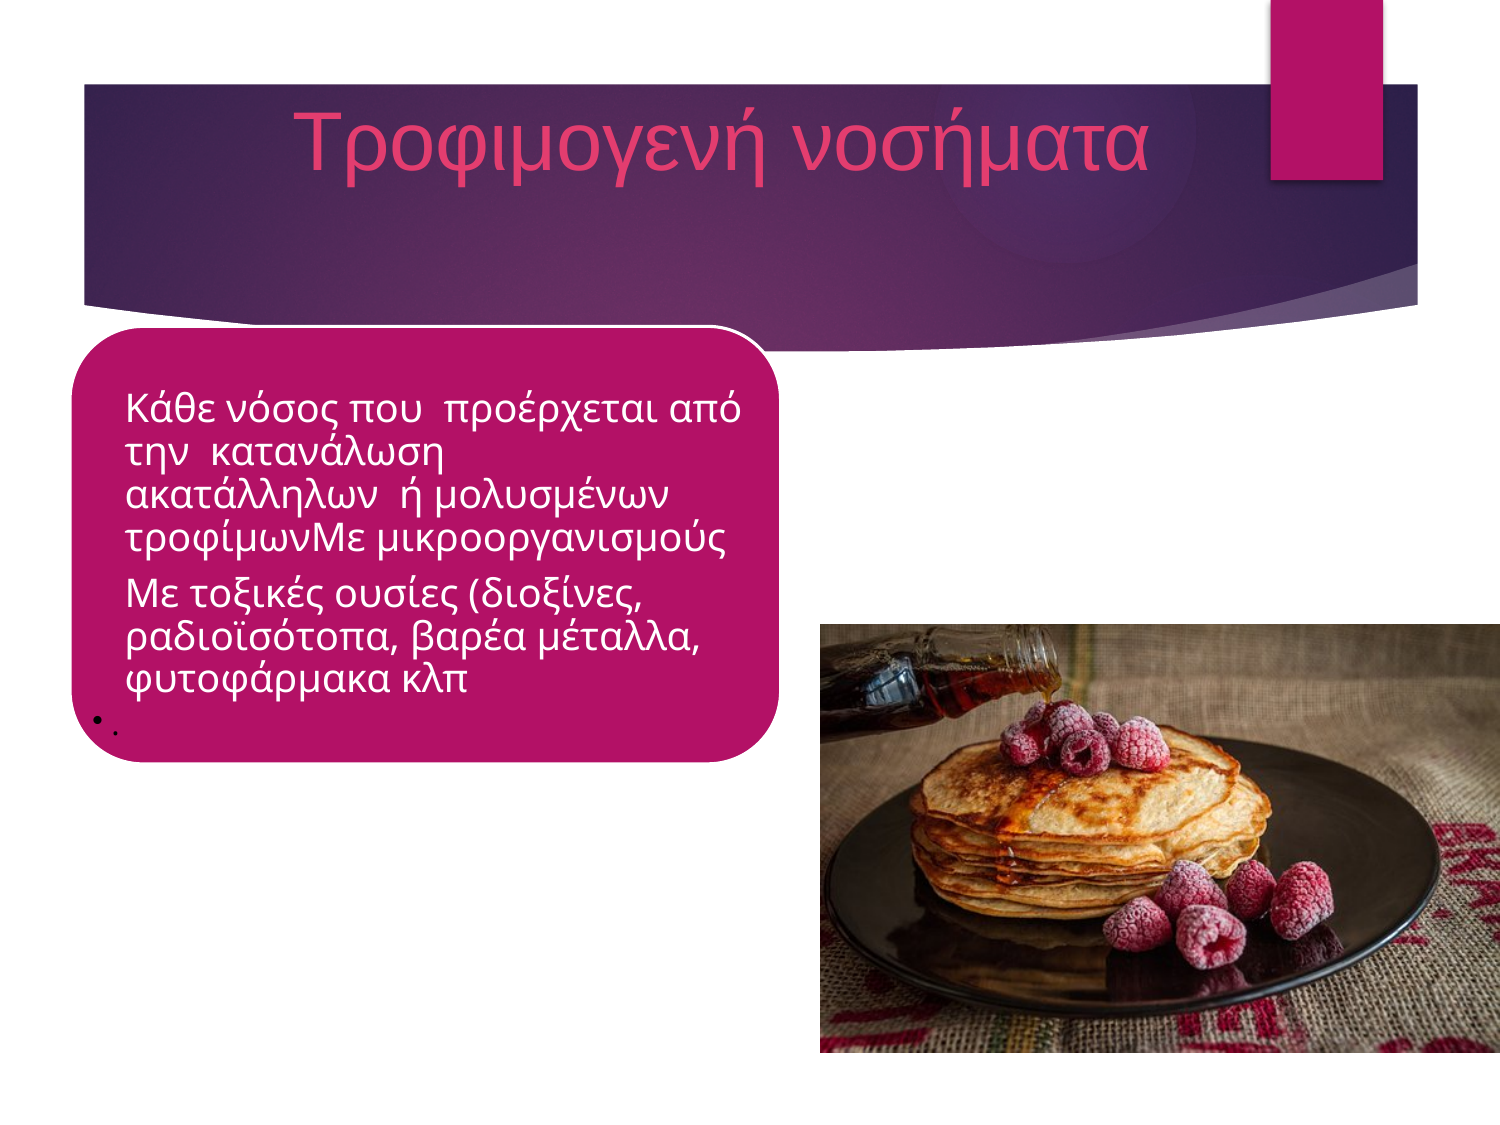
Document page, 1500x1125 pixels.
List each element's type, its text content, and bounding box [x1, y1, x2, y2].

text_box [69, 259, 781, 765]
picture [820, 624, 1500, 1053]
title Τροφιμογενή νοσήματα [105, 41, 1395, 232]
